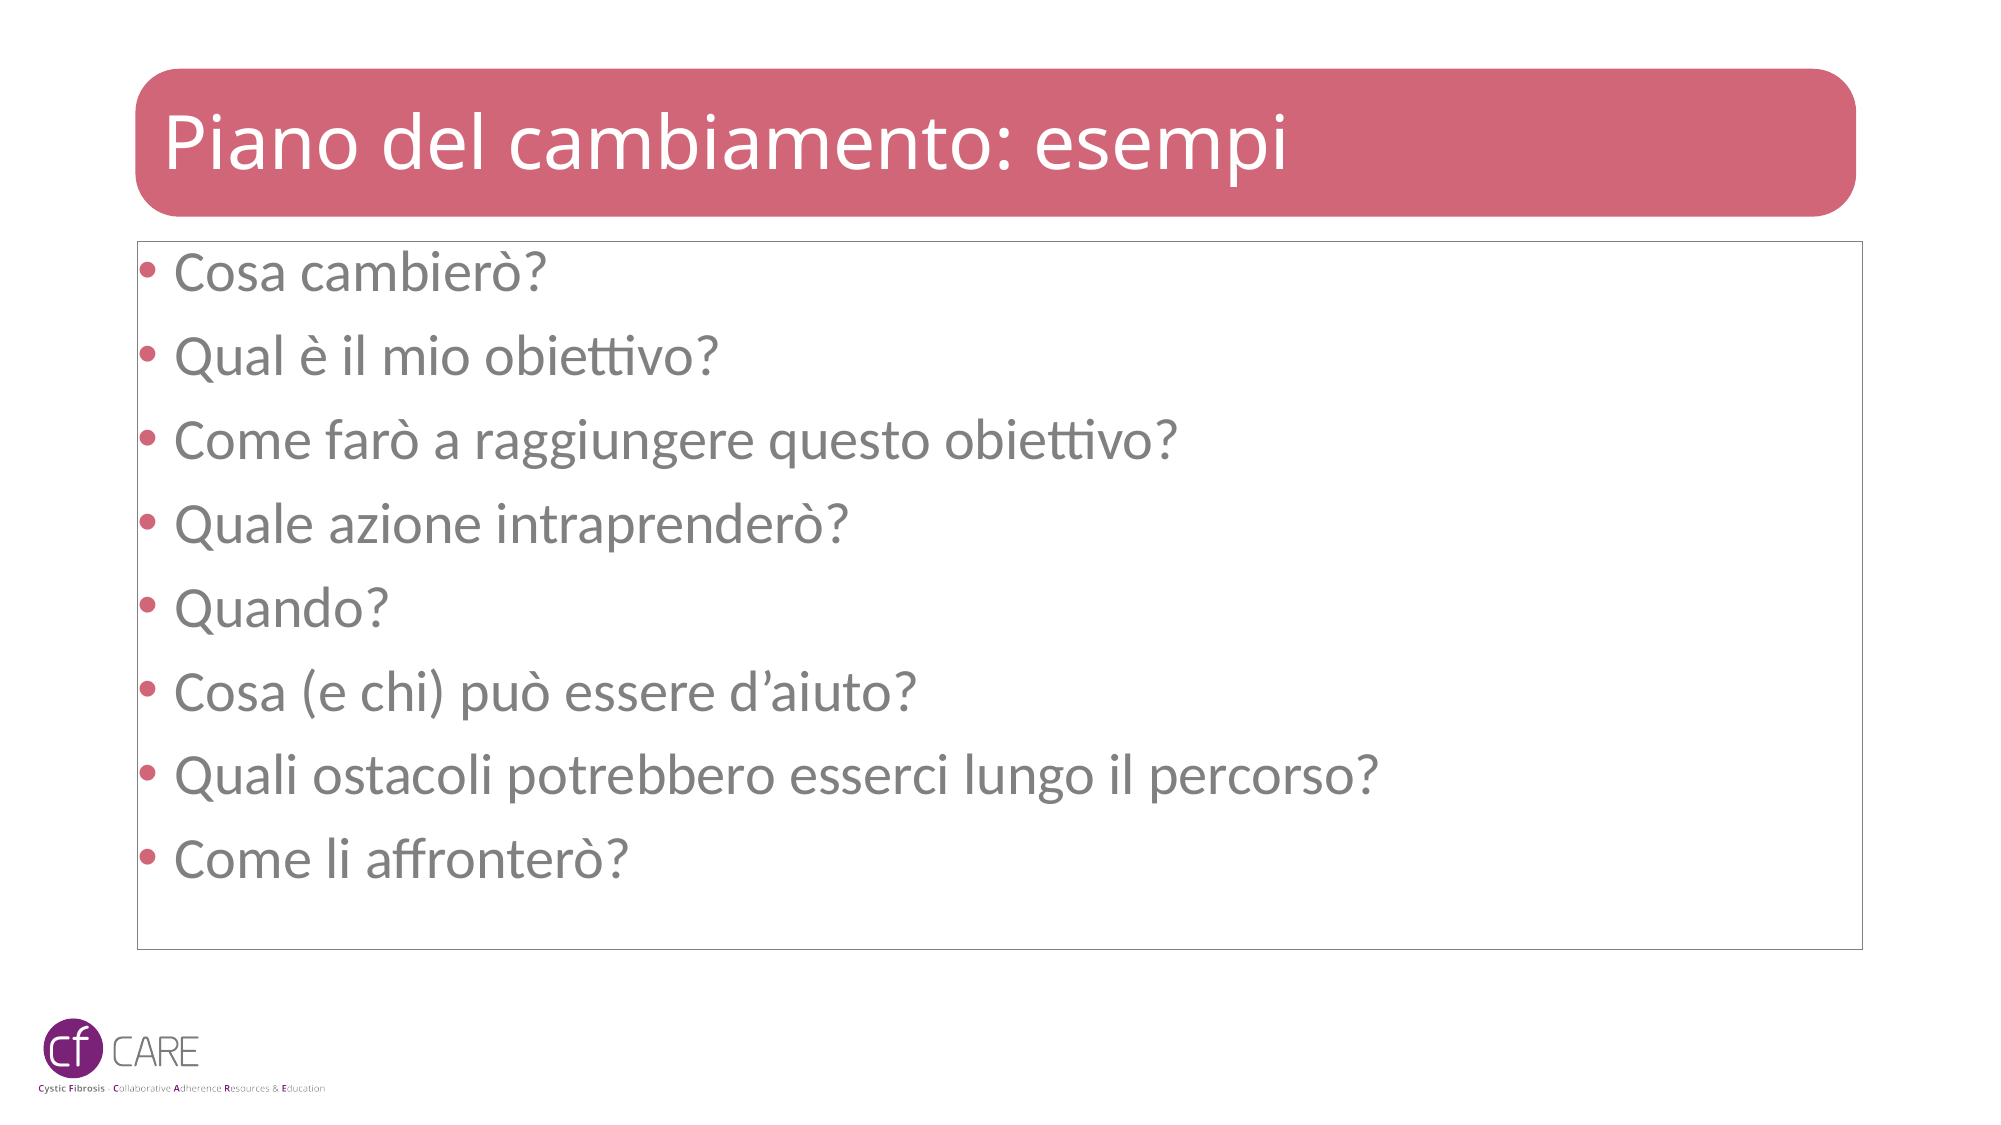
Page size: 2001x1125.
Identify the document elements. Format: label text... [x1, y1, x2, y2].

title Piano del cambiamento: esempi [162, 93, 1840, 203]
list Cosa cambierò? Qual è il mio obiettivo? Come farò a raggiungere questo obiettivo? Quale azione intraprenderò? Quando? Cosa (e chi) può essere d’aiuto? Quali ostacoli potrebbero esserci lungo il percorso? Come li affronterò? [137, 241, 1863, 950]
picture [33, 1013, 332, 1100]
